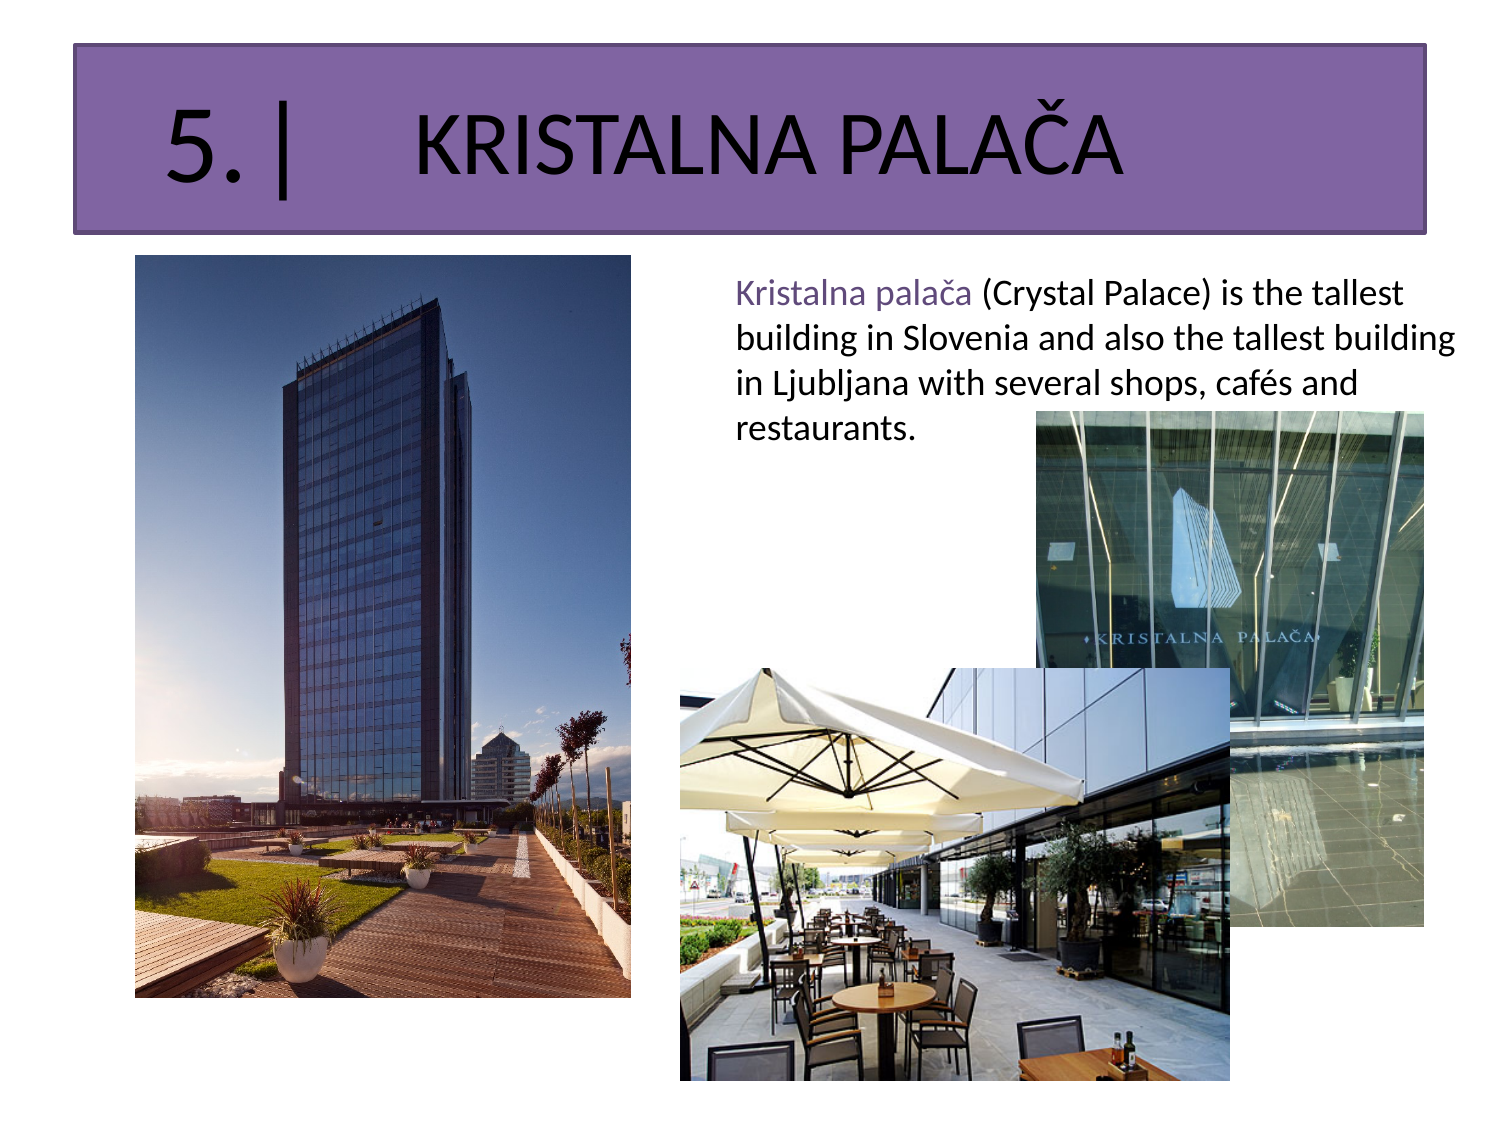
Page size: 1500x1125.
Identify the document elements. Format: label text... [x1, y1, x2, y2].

text_box | [242, 63, 324, 213]
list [135, 255, 631, 998]
text_box Kristalna palača (Crystal Palace) is the tallest building in Slovenia and also the tallest building in Ljubljana with several shops, cafés and restaurants. [720, 260, 1481, 456]
text_box [73, 43, 1427, 235]
text_box 5. [148, 63, 242, 213]
text_box KRISTALNA PALAČA [399, 75, 1141, 201]
picture [679, 410, 1424, 1082]
